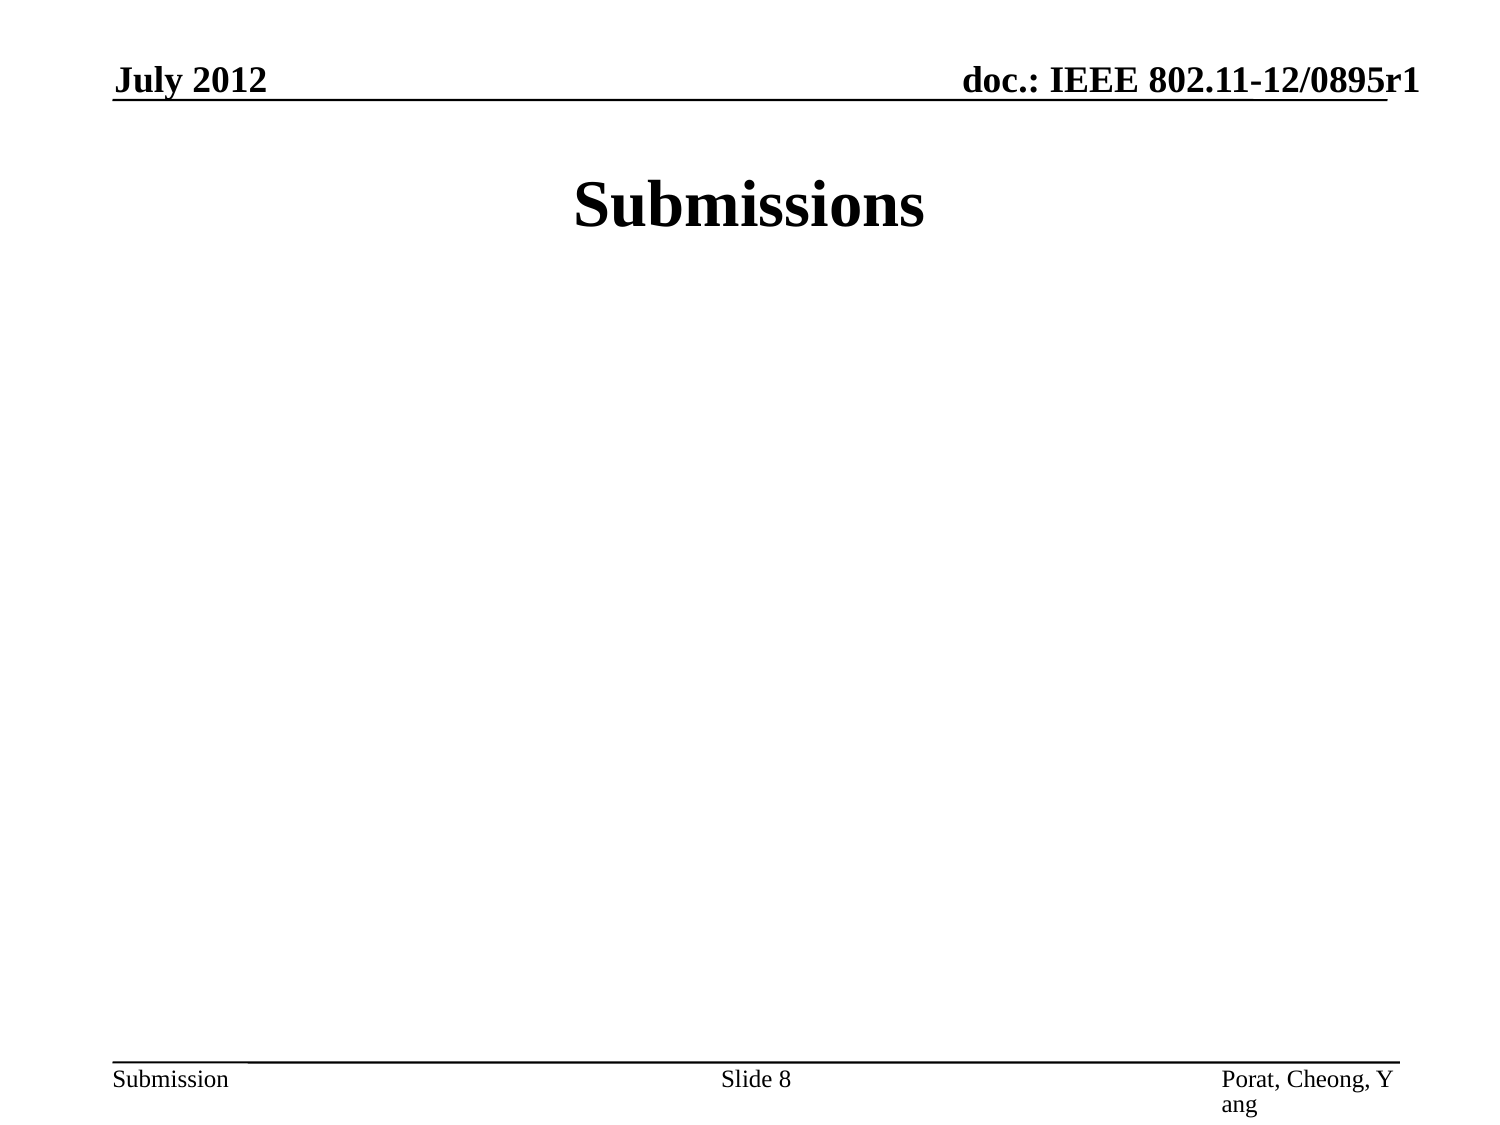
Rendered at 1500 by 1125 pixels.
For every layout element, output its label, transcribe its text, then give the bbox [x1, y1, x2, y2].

slide_number Slide 8 [712, 1061, 800, 1093]
footer Porat, Cheong, Yang [1221, 1061, 1402, 1093]
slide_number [114, 54, 313, 101]
title Submissions [112, 112, 1388, 288]
